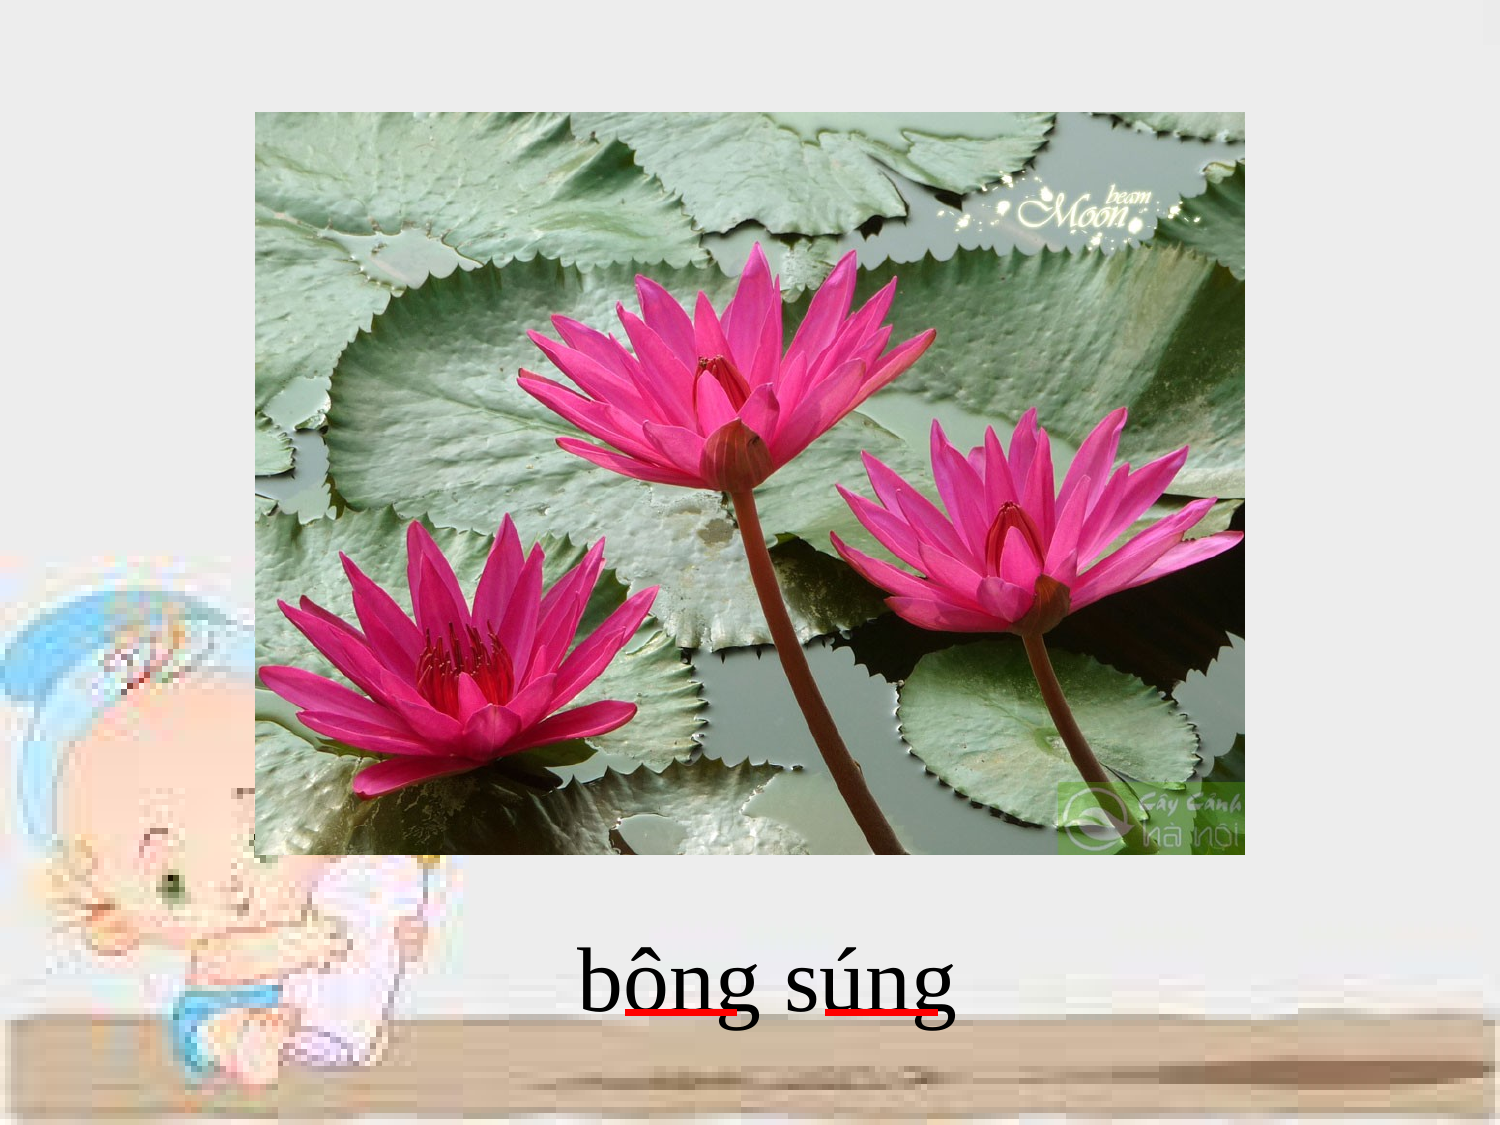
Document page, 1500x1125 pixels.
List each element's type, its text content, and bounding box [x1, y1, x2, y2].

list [254, 112, 1246, 856]
text_box bông súng [562, 912, 974, 1038]
picture [0, 0, 1500, 1125]
